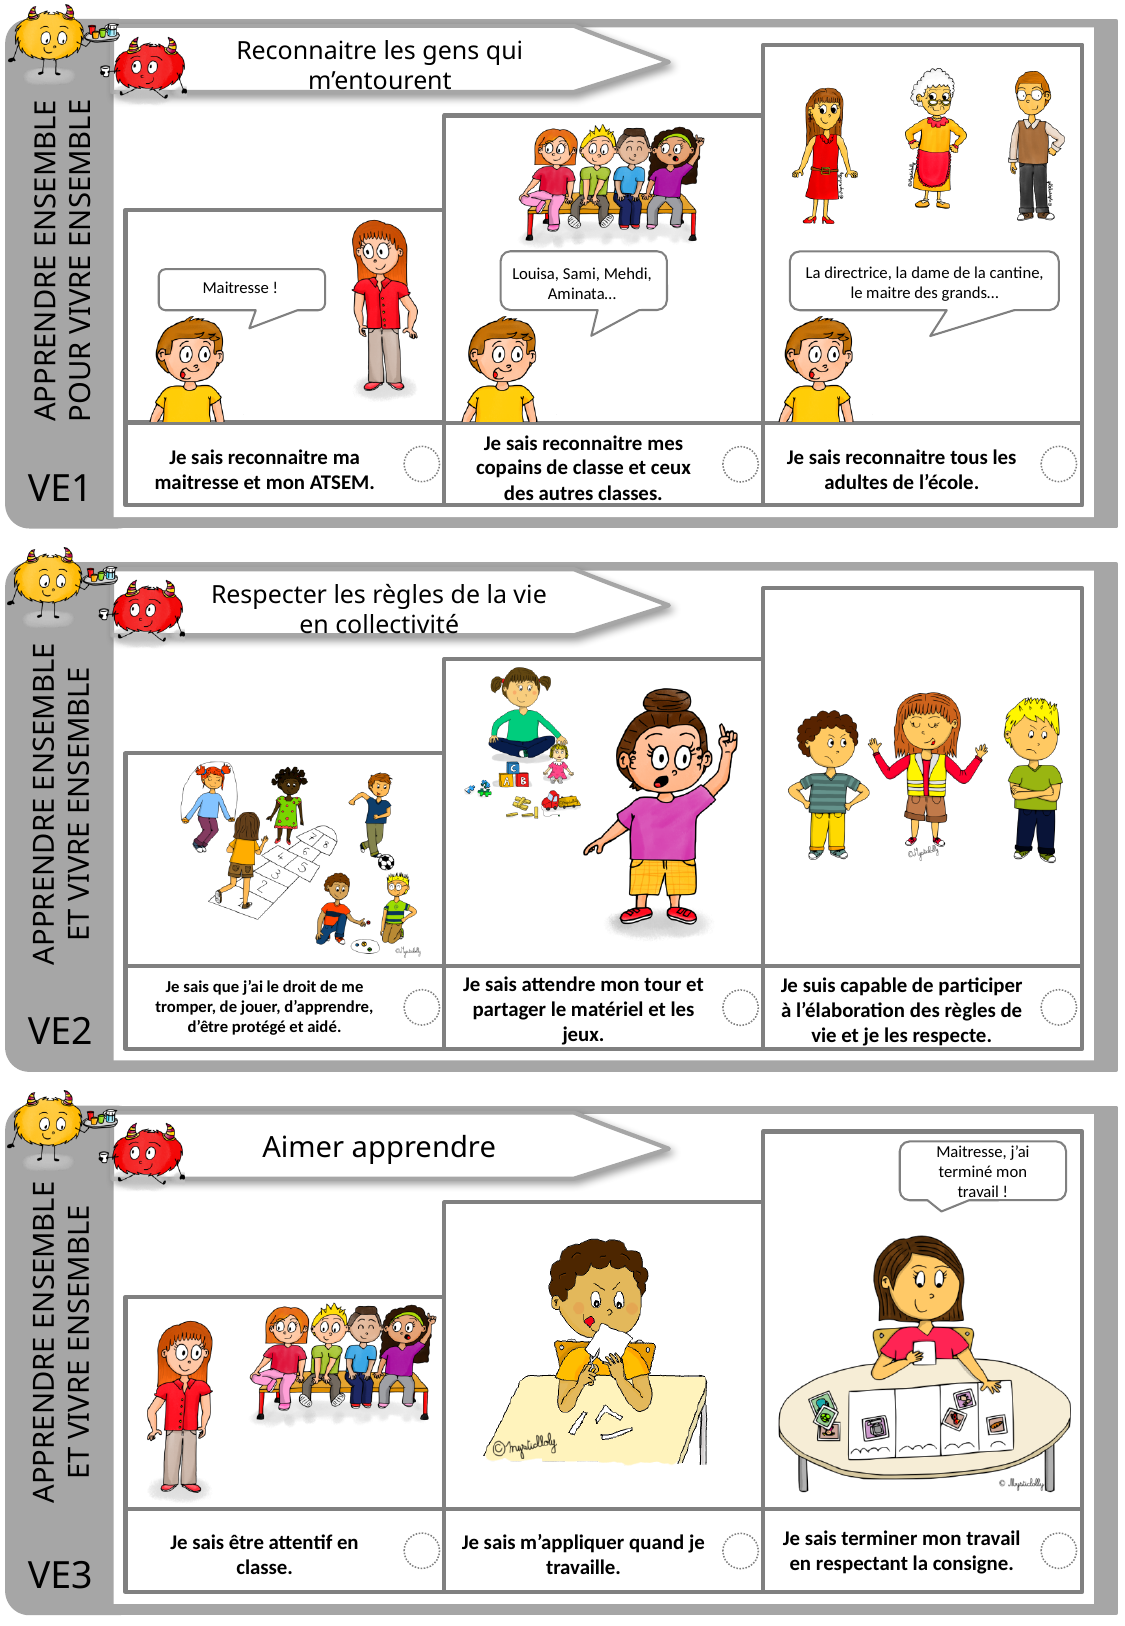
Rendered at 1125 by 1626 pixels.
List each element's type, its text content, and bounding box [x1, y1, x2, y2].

picture [139, 1319, 230, 1516]
picture [904, 67, 968, 212]
picture [1005, 71, 1065, 225]
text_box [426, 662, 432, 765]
picture [754, 1230, 1095, 1510]
picture [8, 3, 187, 128]
picture [6, 1090, 185, 1215]
picture [787, 85, 858, 224]
picture [334, 218, 425, 415]
picture [246, 1281, 445, 1437]
text_box Les productions plastiques et visuelles [169, 687, 762, 965]
picture [772, 683, 1073, 871]
picture [514, 103, 713, 258]
picture [477, 1230, 713, 1476]
picture [437, 312, 565, 422]
picture [753, 312, 881, 422]
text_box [7, 20, 1117, 527]
picture [6, 547, 185, 671]
picture [432, 659, 760, 951]
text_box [7, 1107, 1117, 1614]
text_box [7, 564, 1117, 1070]
picture [125, 312, 252, 422]
picture [172, 756, 426, 959]
